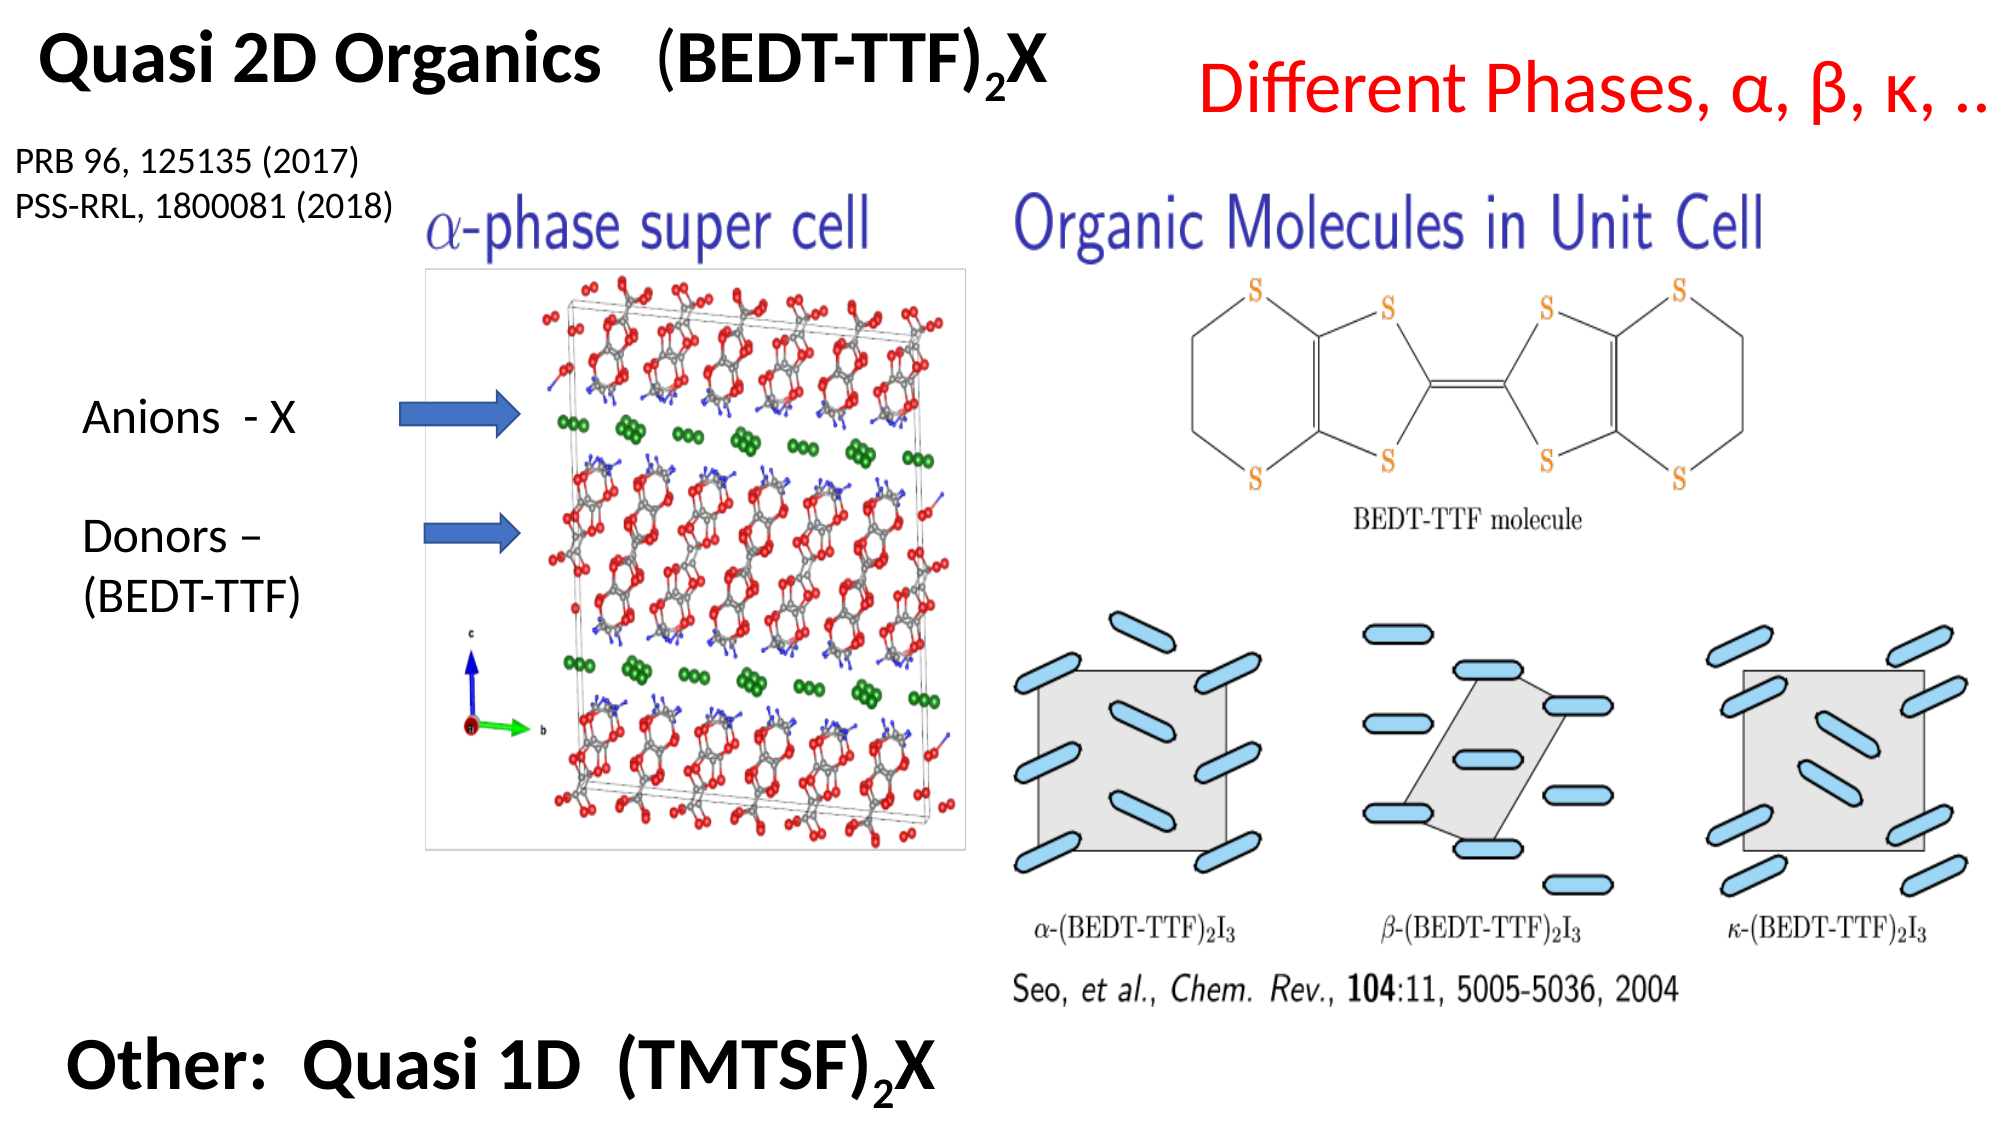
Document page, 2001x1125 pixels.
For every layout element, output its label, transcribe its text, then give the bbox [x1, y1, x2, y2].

text_box [399, 401, 424, 427]
text_box Other: Quasi 1D (TMTSF)2X [51, 1006, 951, 1124]
picture [424, 191, 1969, 1007]
text_box Different Phases, α, β, κ, .. [1184, 29, 2000, 135]
text_box Donors – (BEDT-TTF) [67, 495, 401, 630]
text_box Anions - X [67, 376, 388, 451]
text_box Quasi 2D Organics (BEDT-TTF)2X [23, 0, 1107, 118]
text_box PRB 96, 125135 (2017) PSS-RRL, 1800081 (2018) [0, 128, 446, 234]
